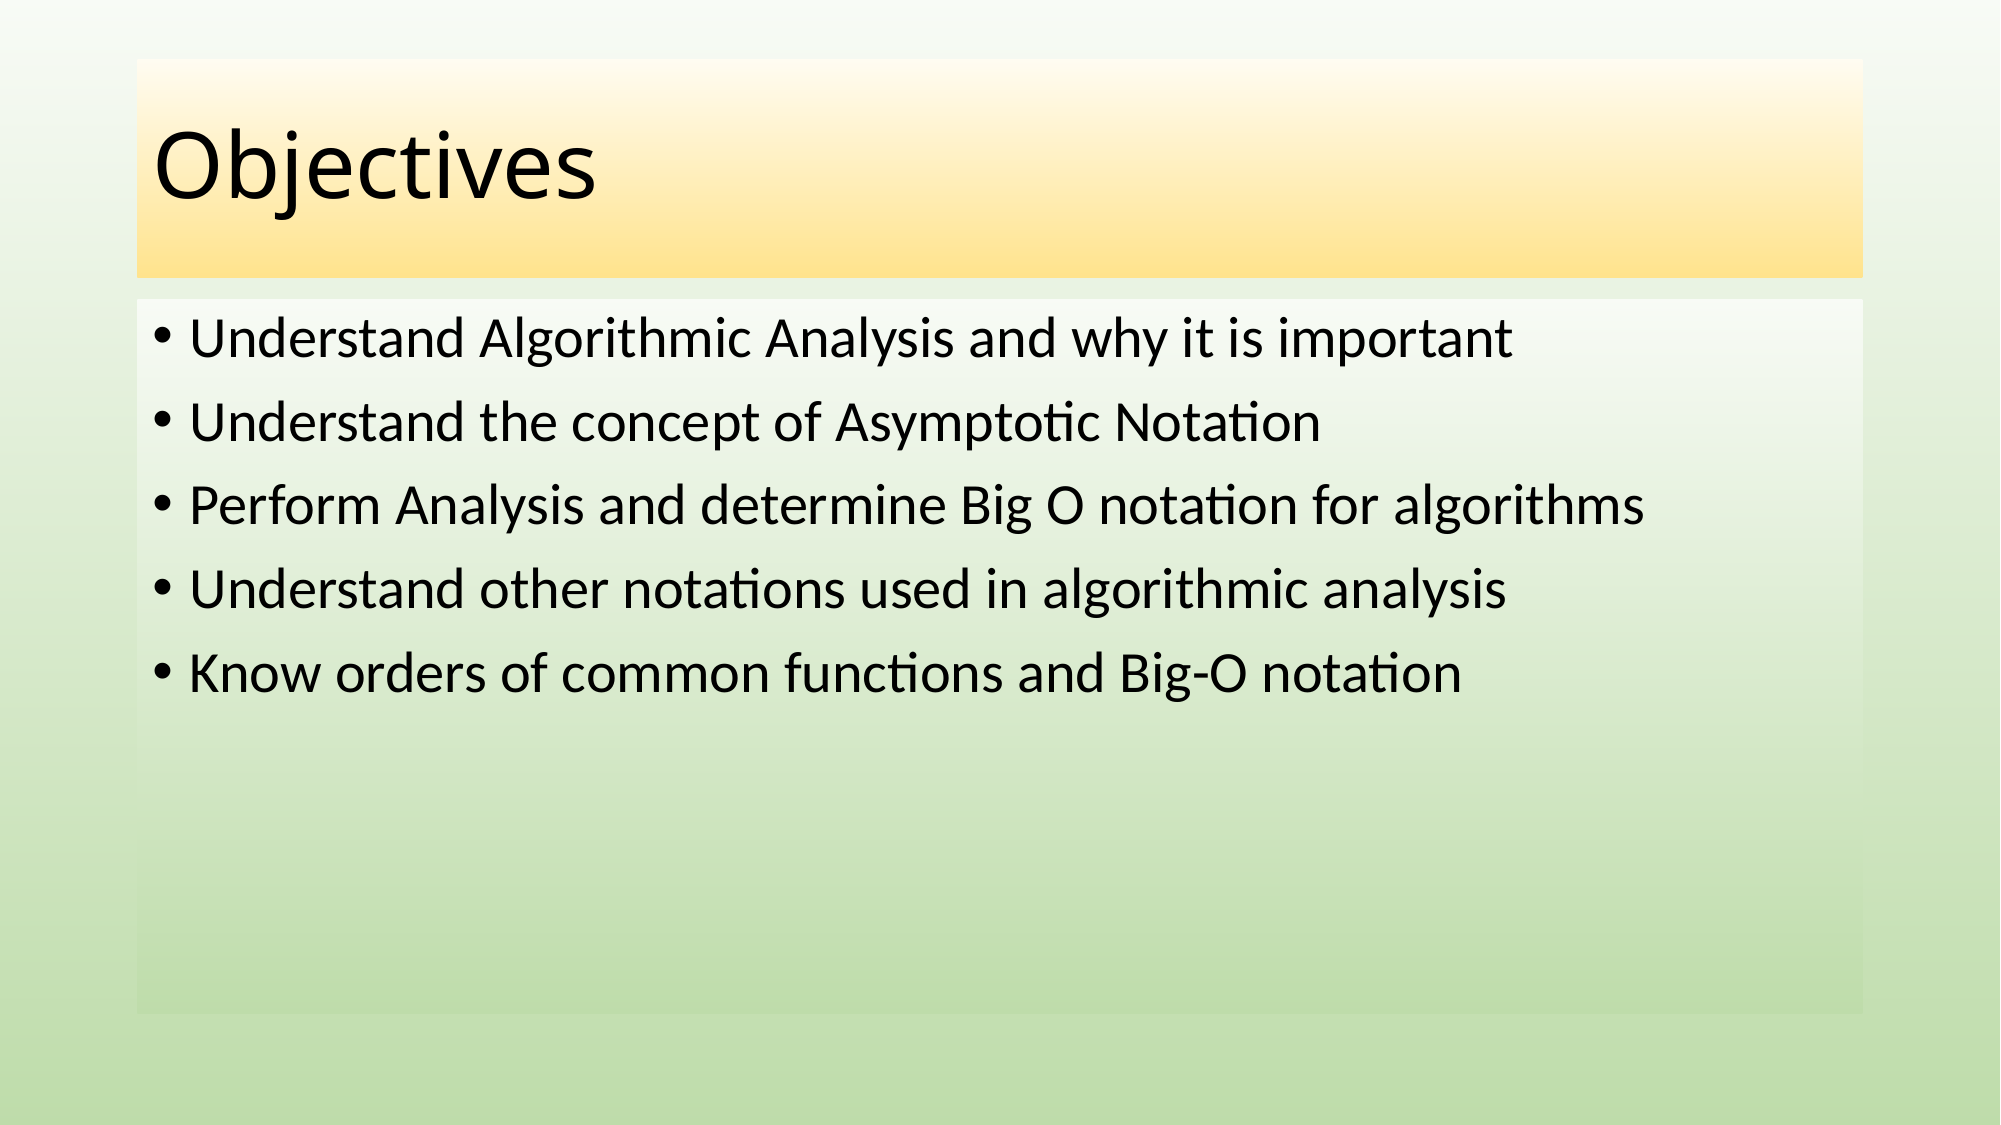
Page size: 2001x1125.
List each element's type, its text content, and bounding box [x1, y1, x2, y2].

title Objectives [137, 59, 1863, 278]
list Understand Algorithmic Analysis and why it is important Understand the concept of Asymptotic Notation Perform Analysis and determine Big O notation for algorithms Understand other notations used in algorithmic analysis Know orders of common functions and Big-O notation [137, 299, 1863, 1014]
